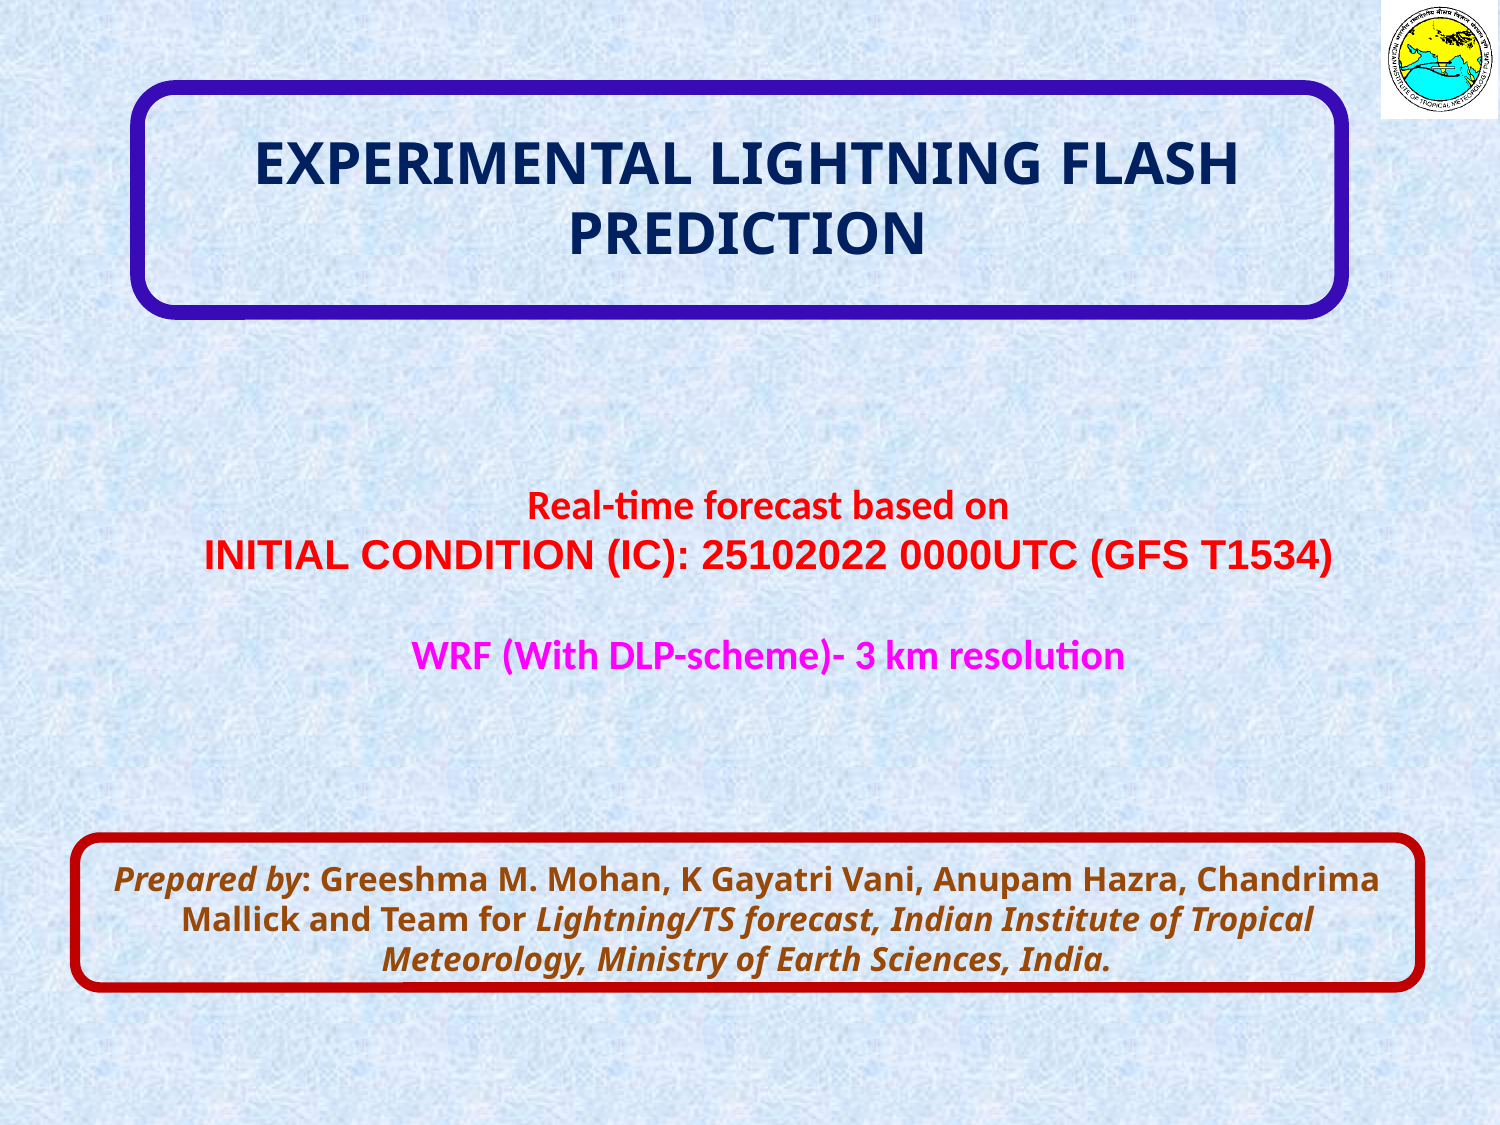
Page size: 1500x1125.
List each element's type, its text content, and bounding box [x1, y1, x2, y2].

text_box Real-time forecast based on INITIAL CONDITION (IC): 25102022 0000UTC (GFS T1534) WRF (With DLP-scheme)- 3 km resolution [87, 470, 1450, 686]
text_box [137, 87, 1357, 313]
picture [0, 0, 1500, 1125]
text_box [62, 837, 1433, 988]
